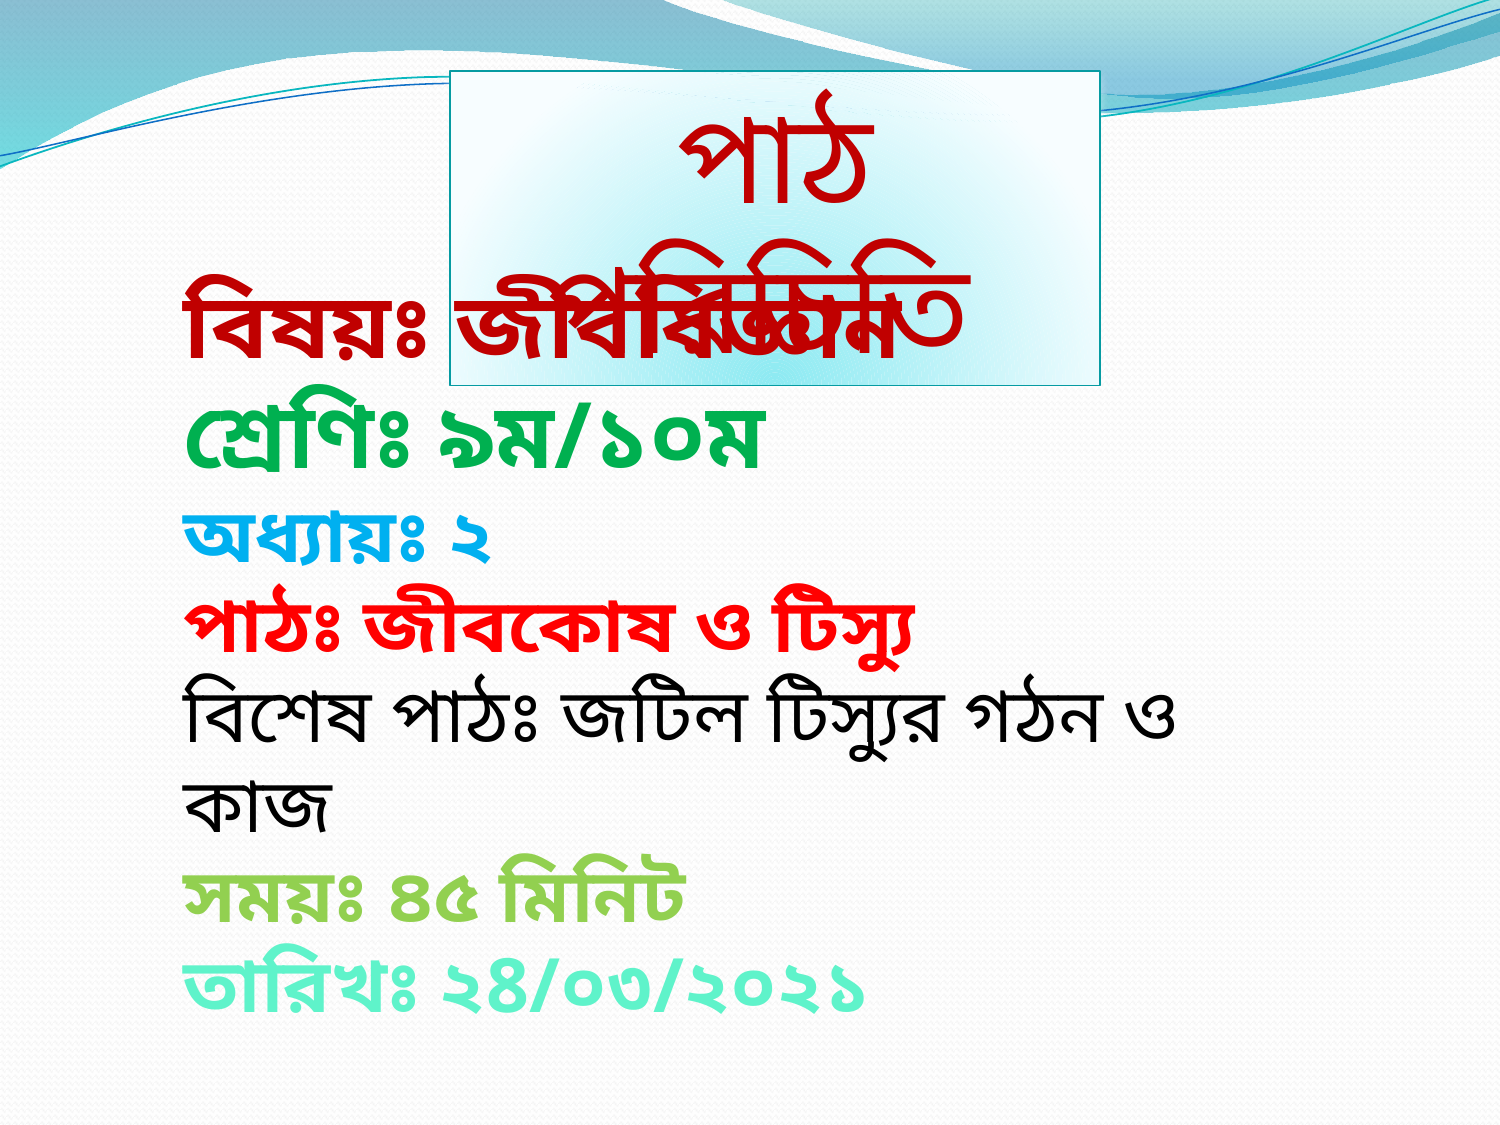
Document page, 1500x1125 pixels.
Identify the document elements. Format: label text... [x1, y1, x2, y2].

text_box বিষয়ঃ জীববিজ্ঞান শ্রেণিঃ ৯ম/১০ম অধ্যায়ঃ ২ পাঠঃ জীবকোষ ও টিস্যু বিশেষ পাঠঃ জটিল টিস্যুর গঠন ও কাজ সময়ঃ ৪৫ মিনিট তারিখঃ ২8/০৩/২০২১ [168, 259, 1332, 1035]
text_box পাঠ পরিচিতি [449, 70, 1101, 259]
